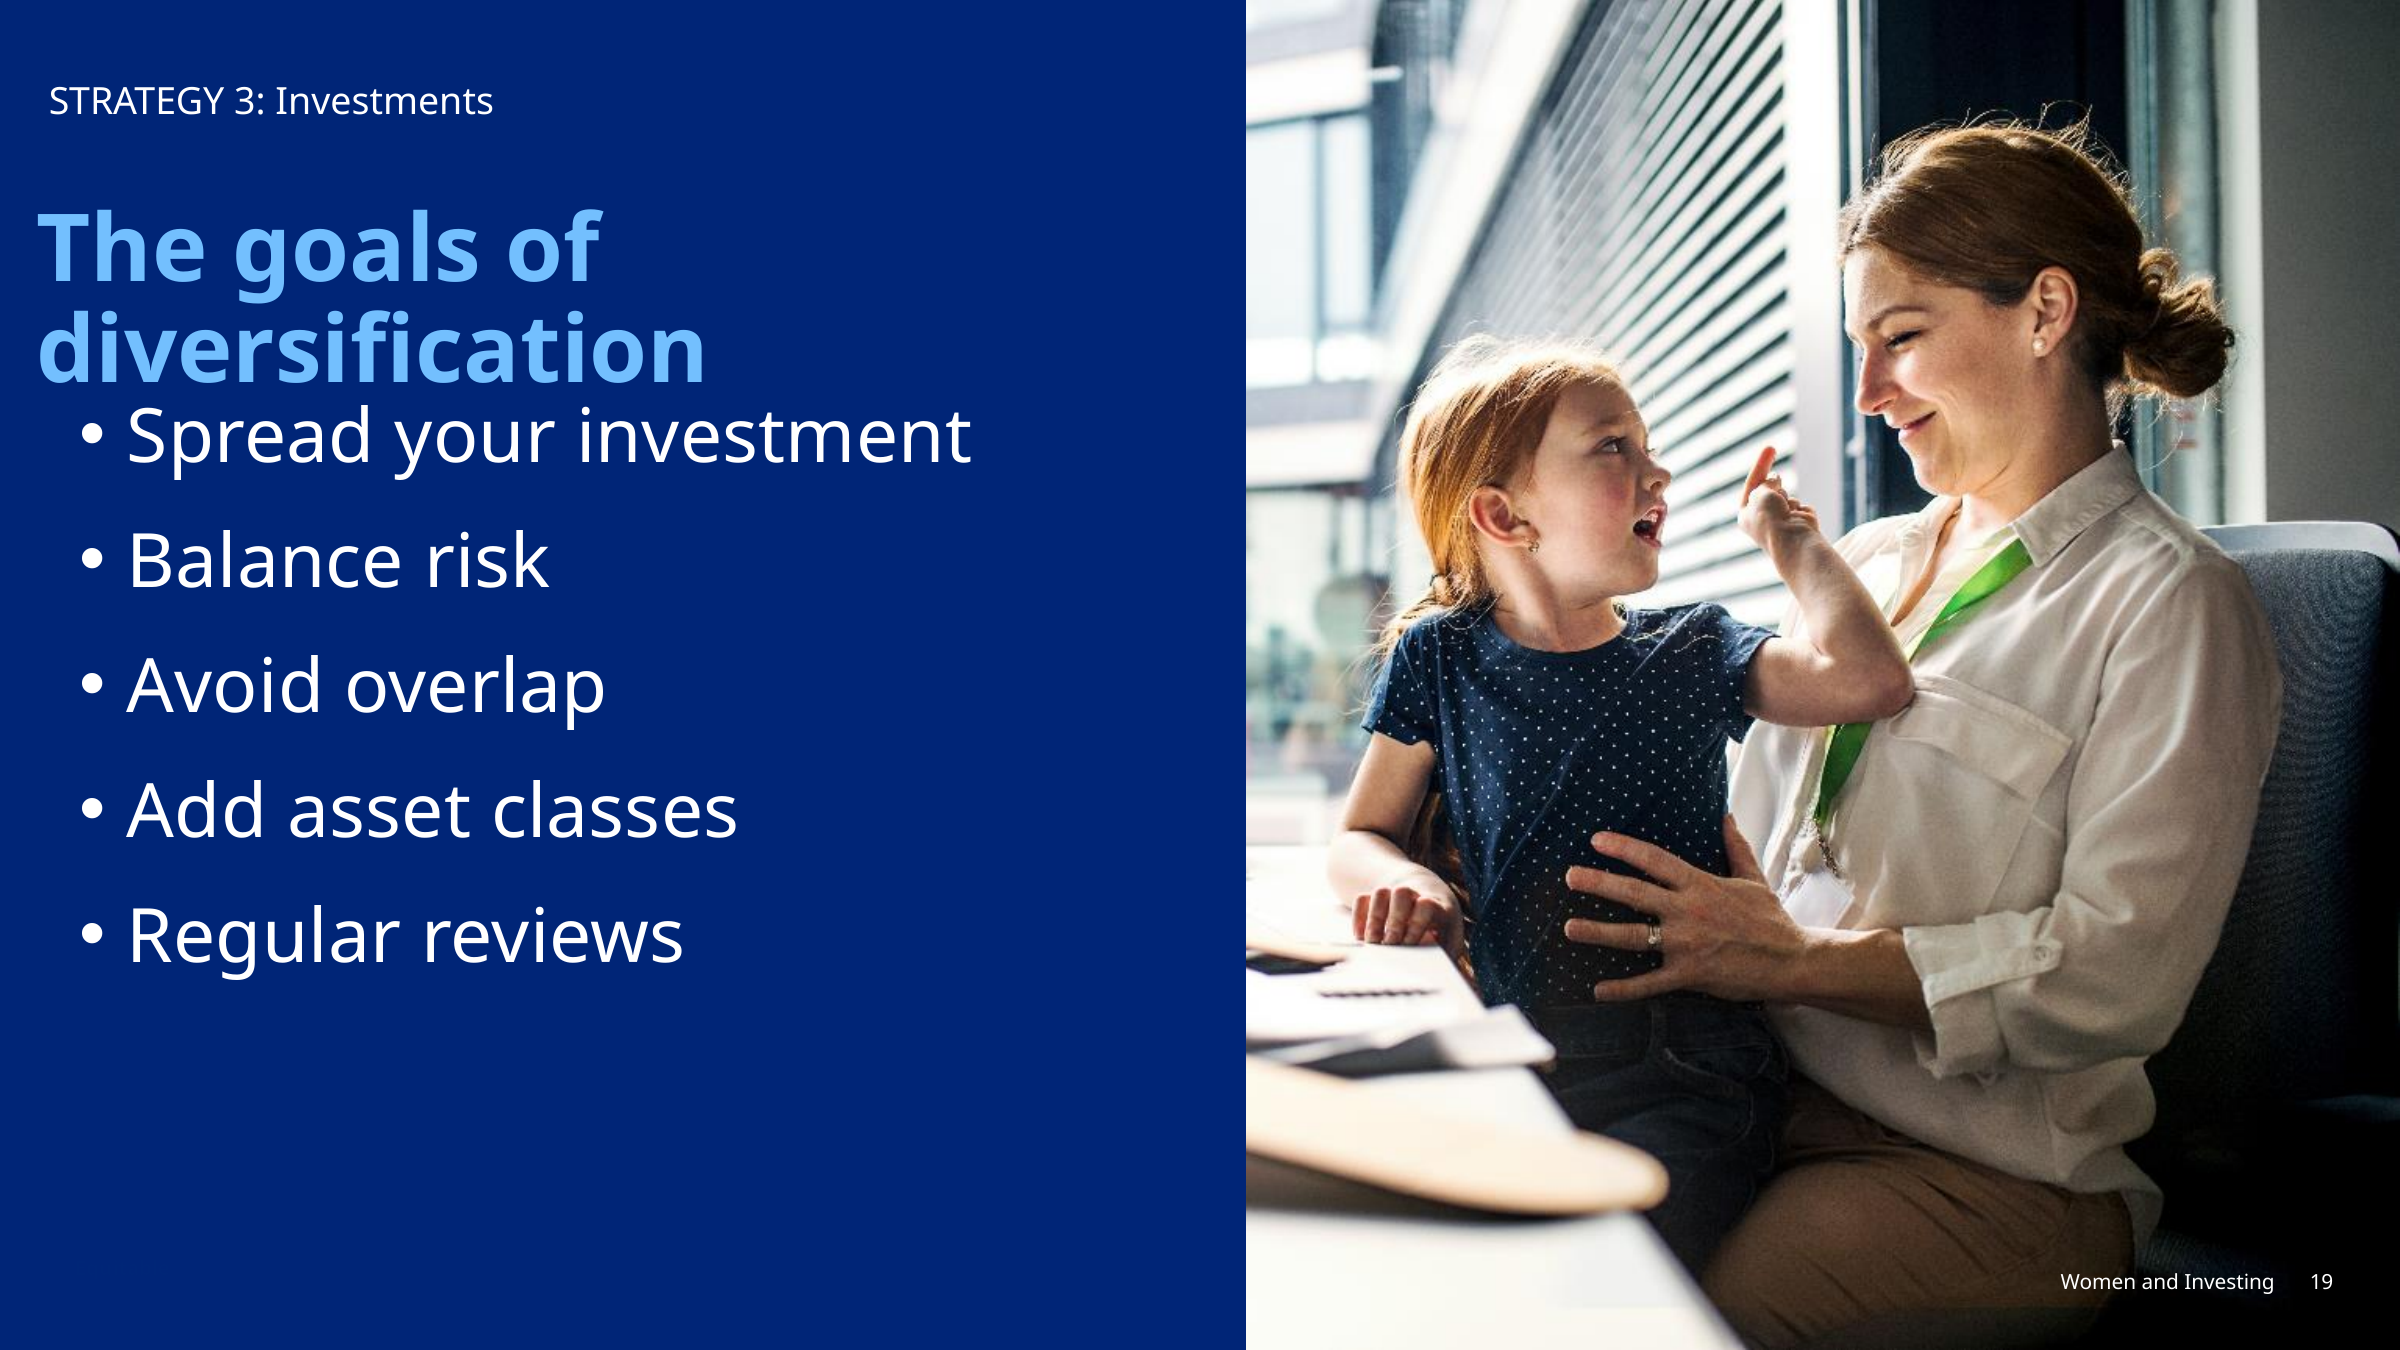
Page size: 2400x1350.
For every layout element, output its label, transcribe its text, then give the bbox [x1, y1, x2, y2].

list The goals of diversification [21, 55, 1175, 361]
picture [1246, 0, 2400, 1350]
list Spread your investment Balance risk Avoid overlap Add asset classes Regular reviews [64, 428, 1202, 1106]
text_box STRATEGY 3: Investments [33, 24, 1246, 130]
